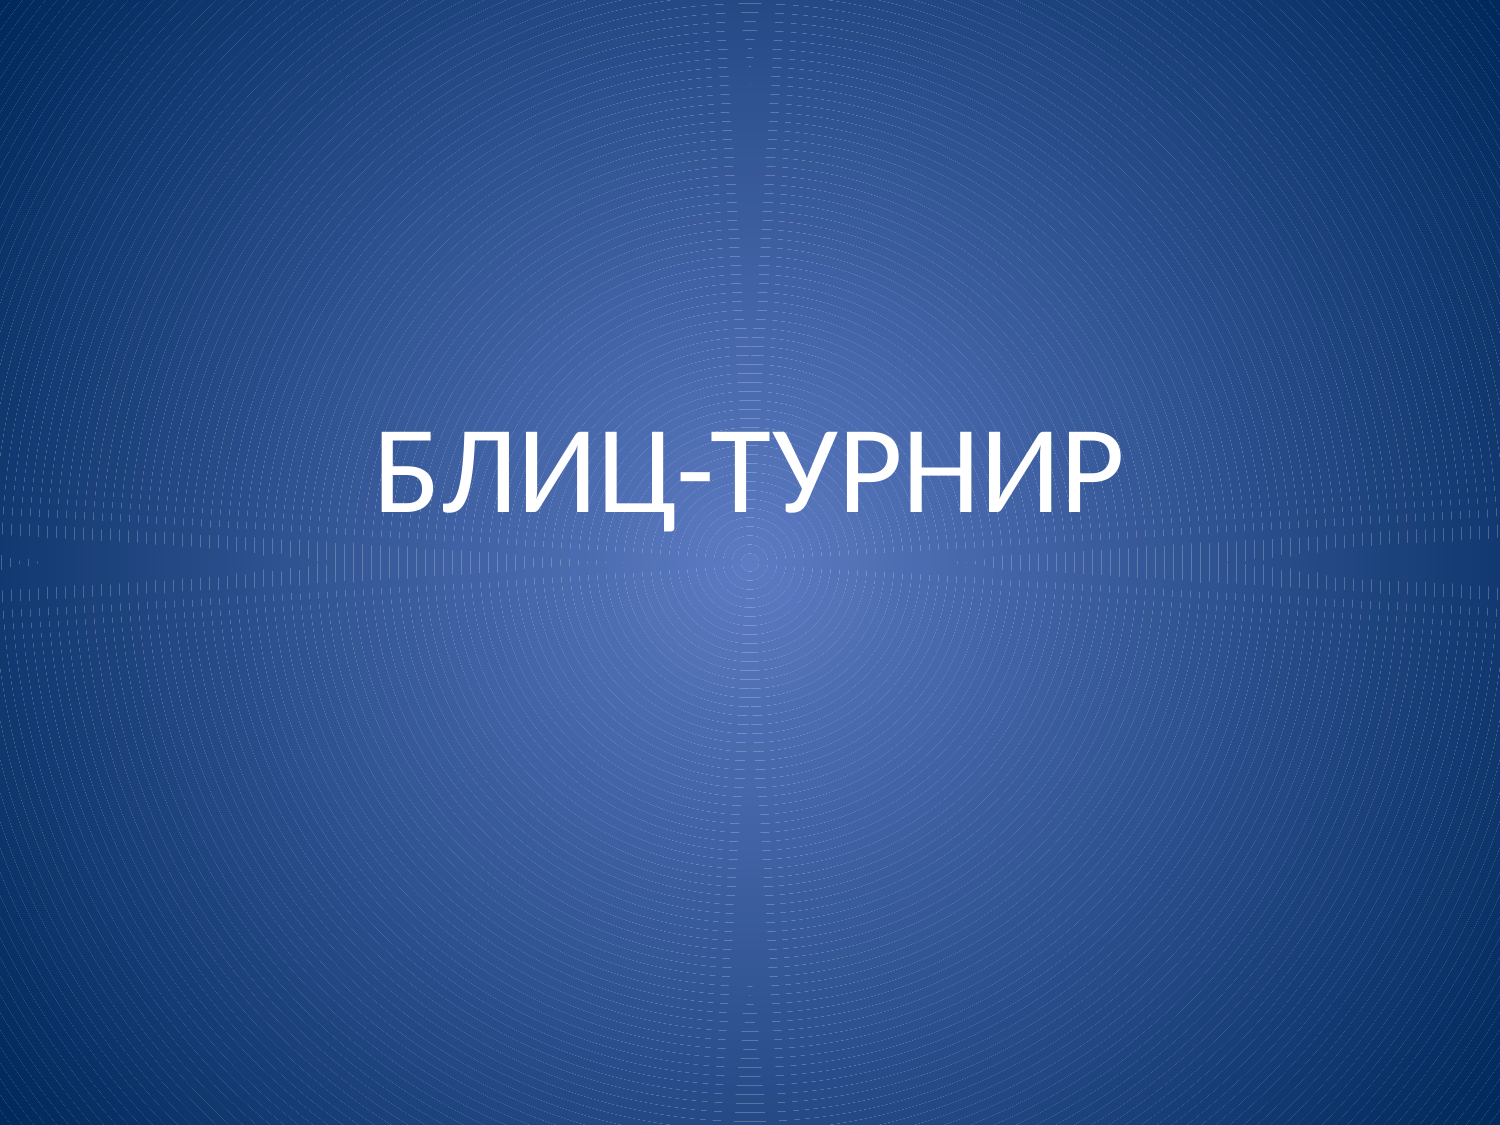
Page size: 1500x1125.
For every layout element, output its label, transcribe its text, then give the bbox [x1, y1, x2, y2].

title БЛИЦ-ТУРНИР [75, 58, 1426, 868]
